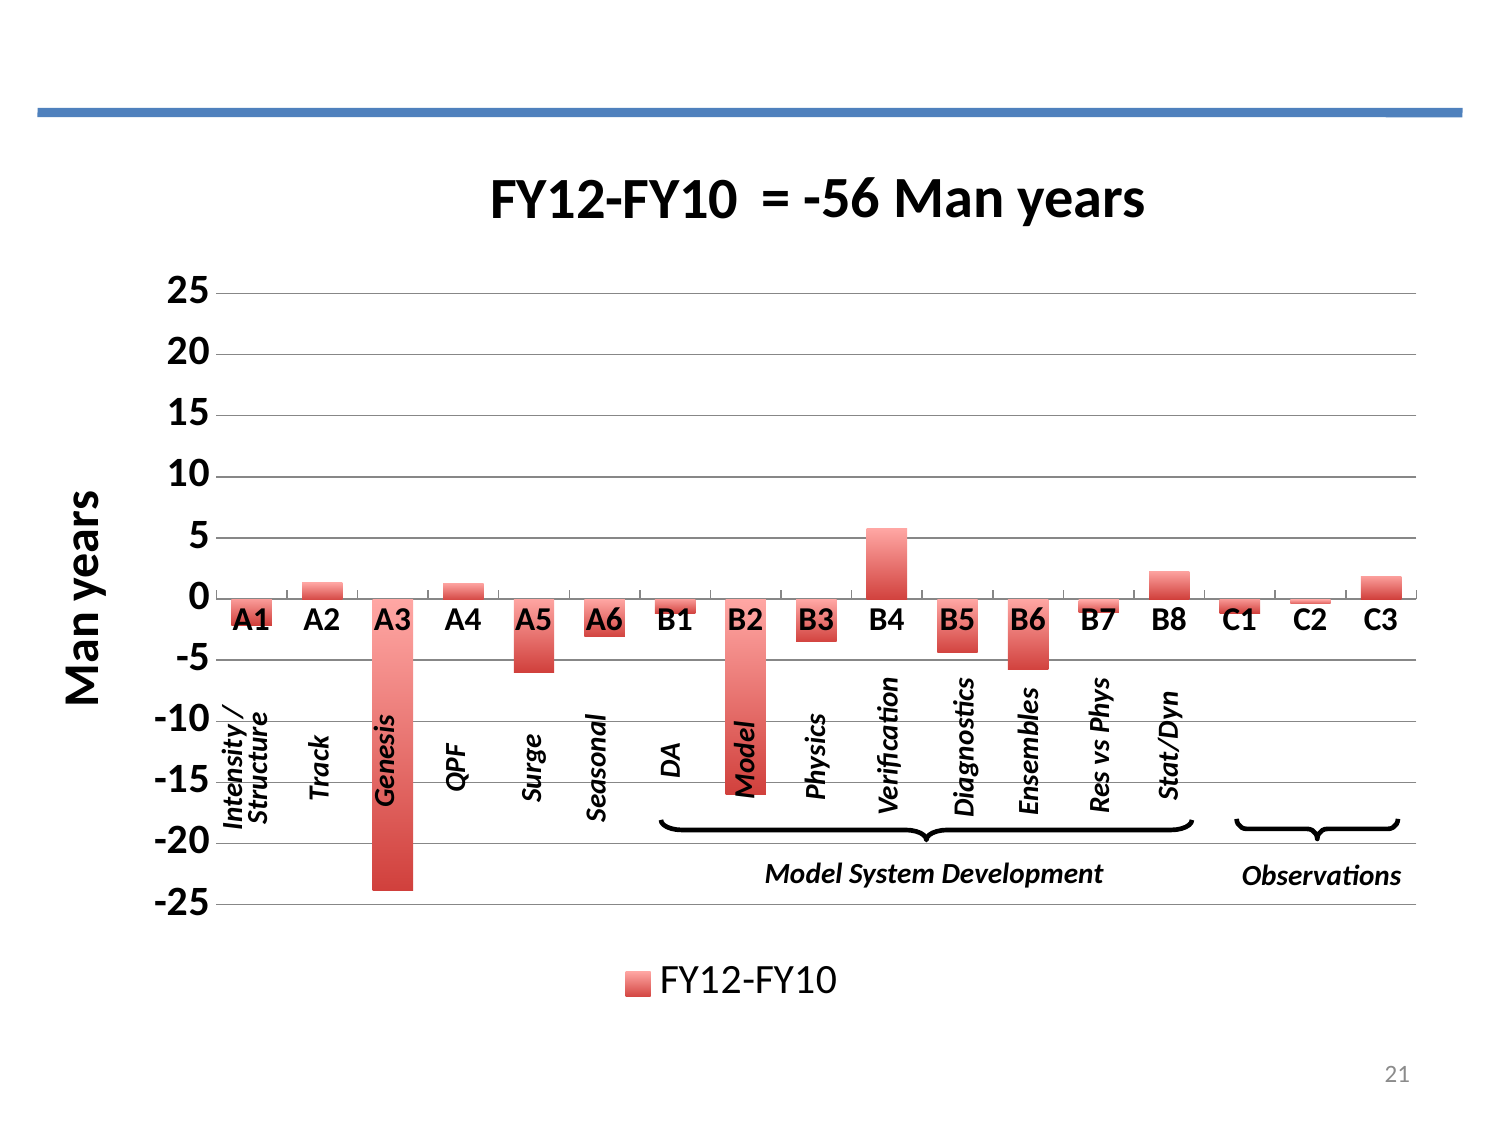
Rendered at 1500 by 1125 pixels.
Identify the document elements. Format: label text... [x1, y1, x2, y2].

chart [18, 136, 1446, 1014]
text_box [215, 674, 1435, 900]
slide_number 21 [1074, 1042, 1425, 1103]
